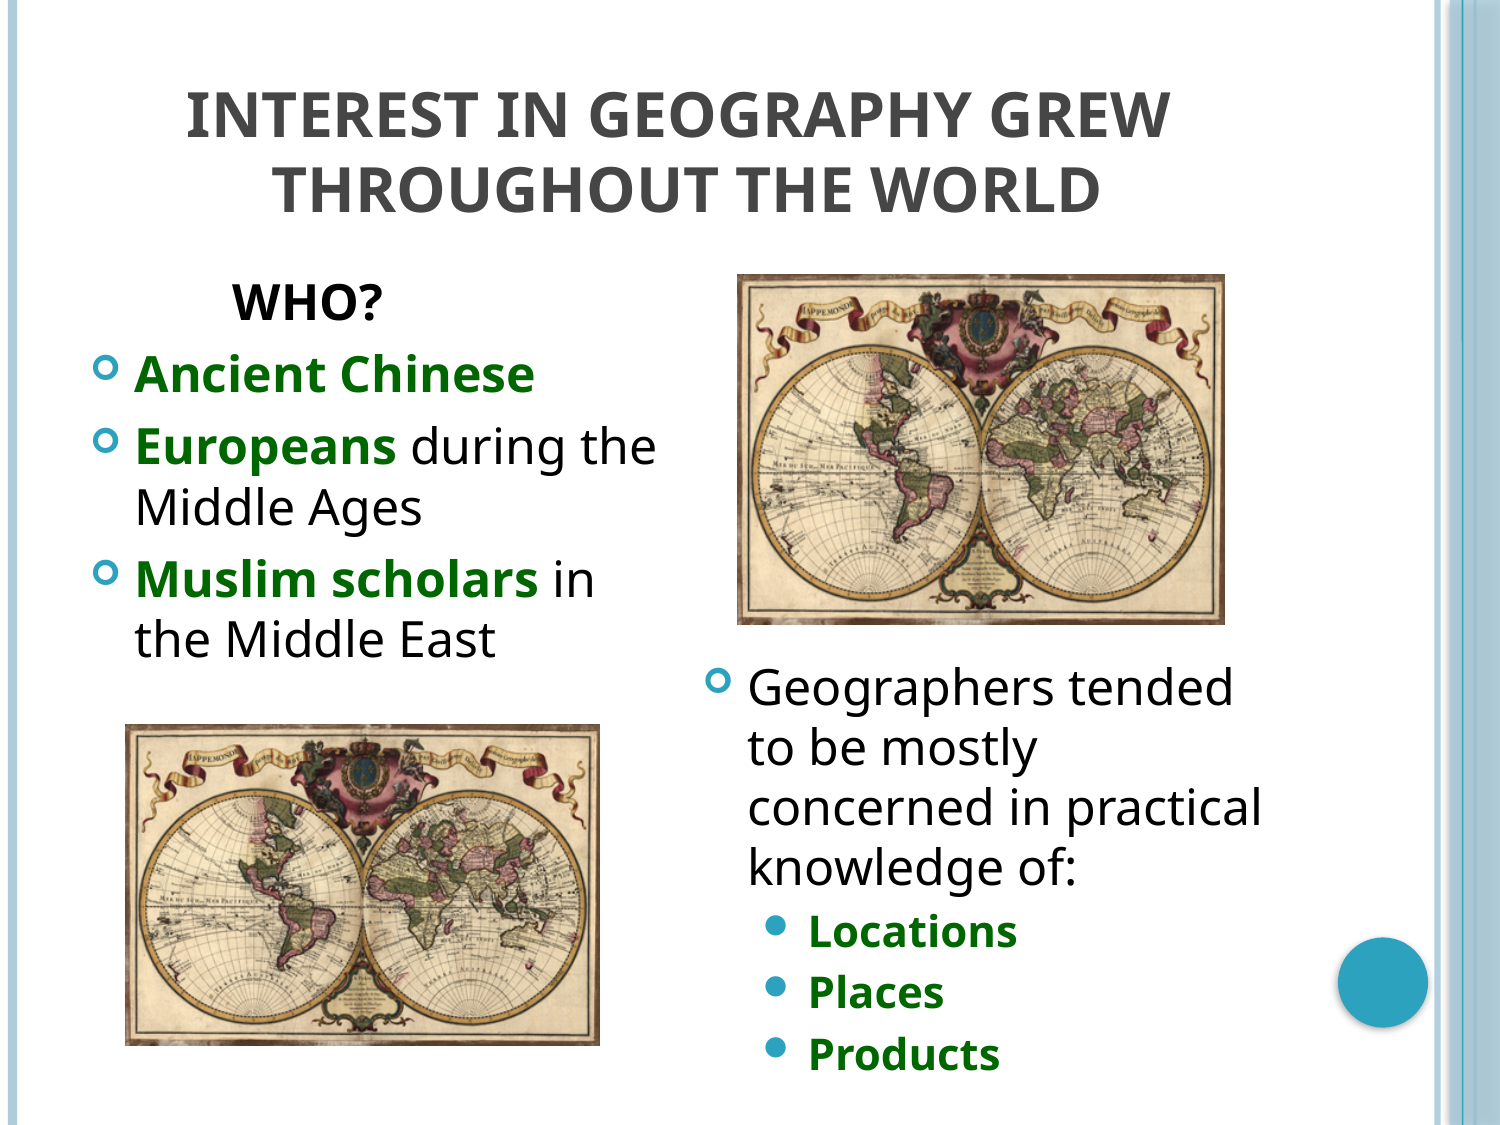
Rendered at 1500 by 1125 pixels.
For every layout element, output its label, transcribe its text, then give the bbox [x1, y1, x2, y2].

picture [124, 724, 601, 1046]
picture [736, 274, 1226, 626]
title Interest in Geography grew throughout the World [75, 45, 1300, 233]
list WHO? Ancient Chinese Europeans during the Middle Ages Muslim scholars in the Middle East [74, 262, 676, 688]
list Geographers tended to be mostly concerned in practical knowledge of: Locations Places Products [687, 574, 1288, 1063]
